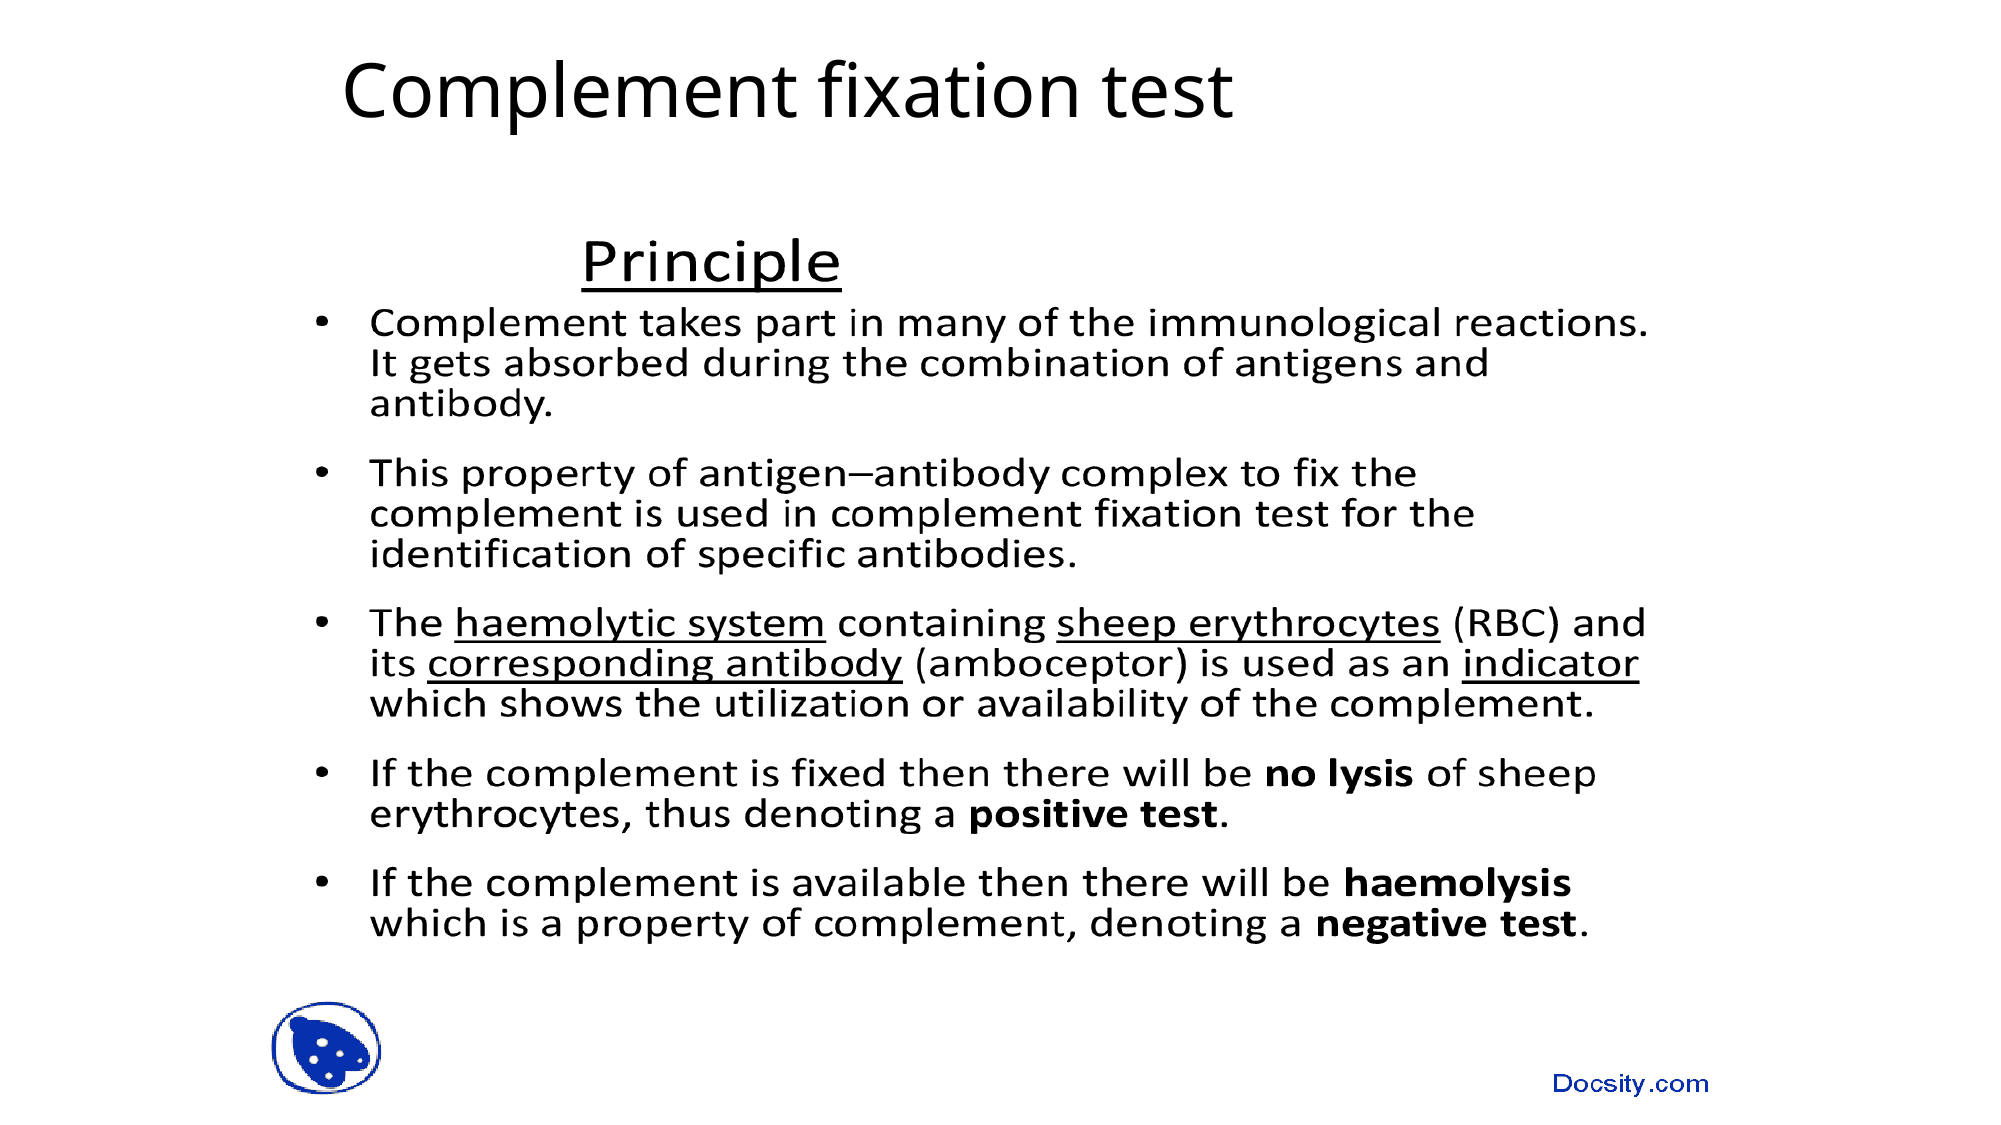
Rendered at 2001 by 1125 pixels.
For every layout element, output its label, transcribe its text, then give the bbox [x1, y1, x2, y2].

title Complement fixation test [326, 0, 1677, 162]
picture [249, 162, 1727, 1108]
